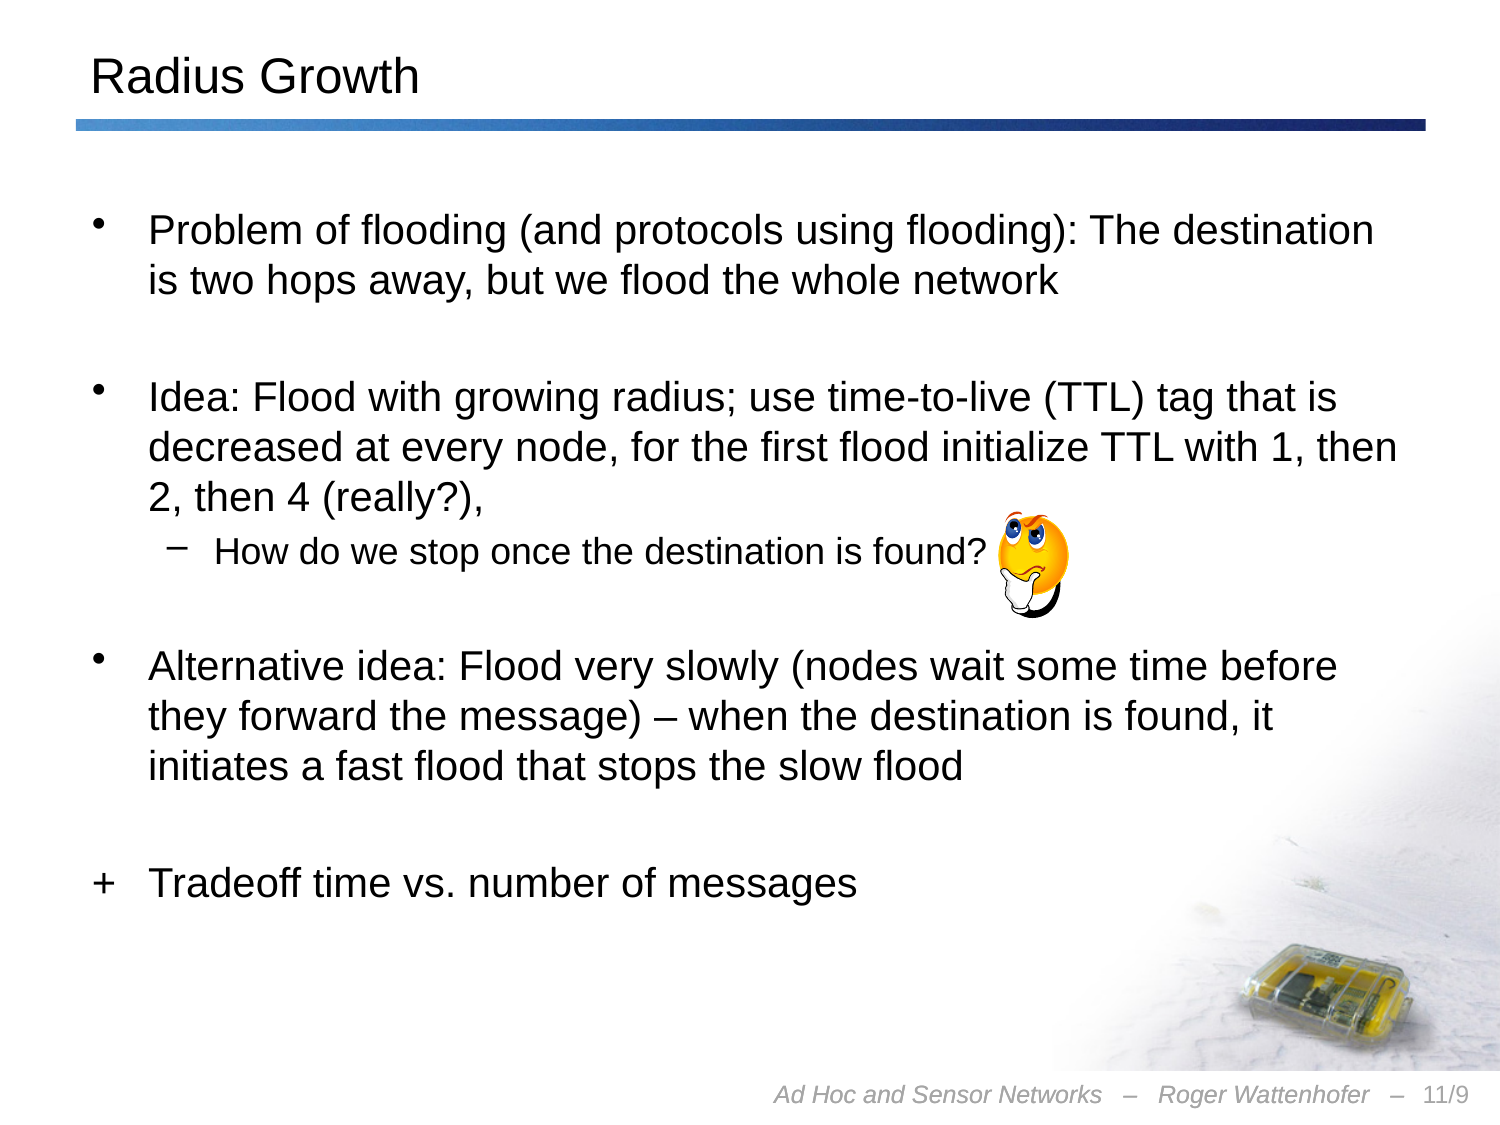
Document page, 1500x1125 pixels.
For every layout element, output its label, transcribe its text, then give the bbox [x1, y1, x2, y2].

list Problem of flooding (and protocols using flooding): The destination is two hops away, but we flood the whole network Idea: Flood with growing radius; use time-to-live (TTL) tag that is decreased at every node, for the first flood initialize TTL with 1, then 2, then 4 (really?), How do we stop once the destination is found? Alternative idea: Flood very slowly (nodes wait some time before they forward the message) – when the destination is found, it initiates a fast flood that stops the slow flood + Tradeoff time vs. number of messages [76, 136, 1424, 1013]
picture [997, 511, 1069, 619]
picture [75, 119, 1426, 131]
picture [1052, 566, 1500, 1071]
title Radius Growth [74, 32, 1426, 114]
